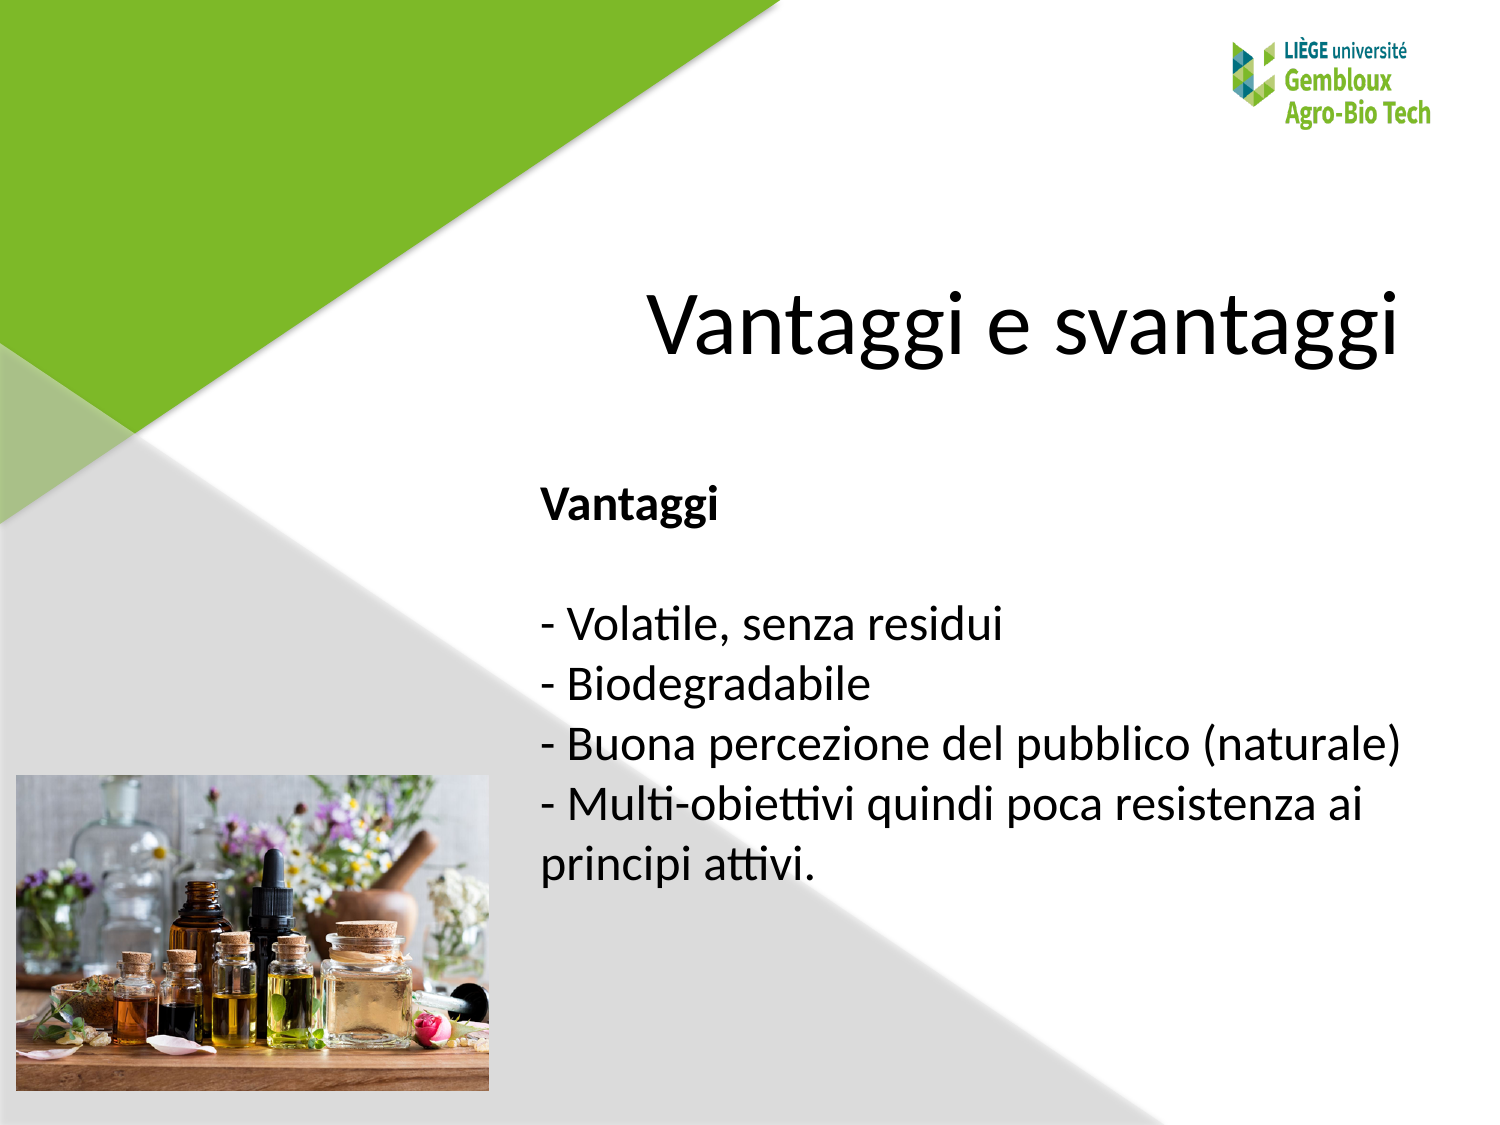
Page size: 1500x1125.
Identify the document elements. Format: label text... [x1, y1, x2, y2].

text_box Vantaggi - Volatile, senza residui - Biodegradabile - Buona percezione del pubblico (naturale) - Multi-obiettivi quindi poca resistenza ai principi attivi. [525, 418, 1447, 1125]
picture [15, 774, 489, 1091]
text_box Vantaggi e svantaggi [631, 255, 1424, 380]
picture [1214, 17, 1448, 147]
